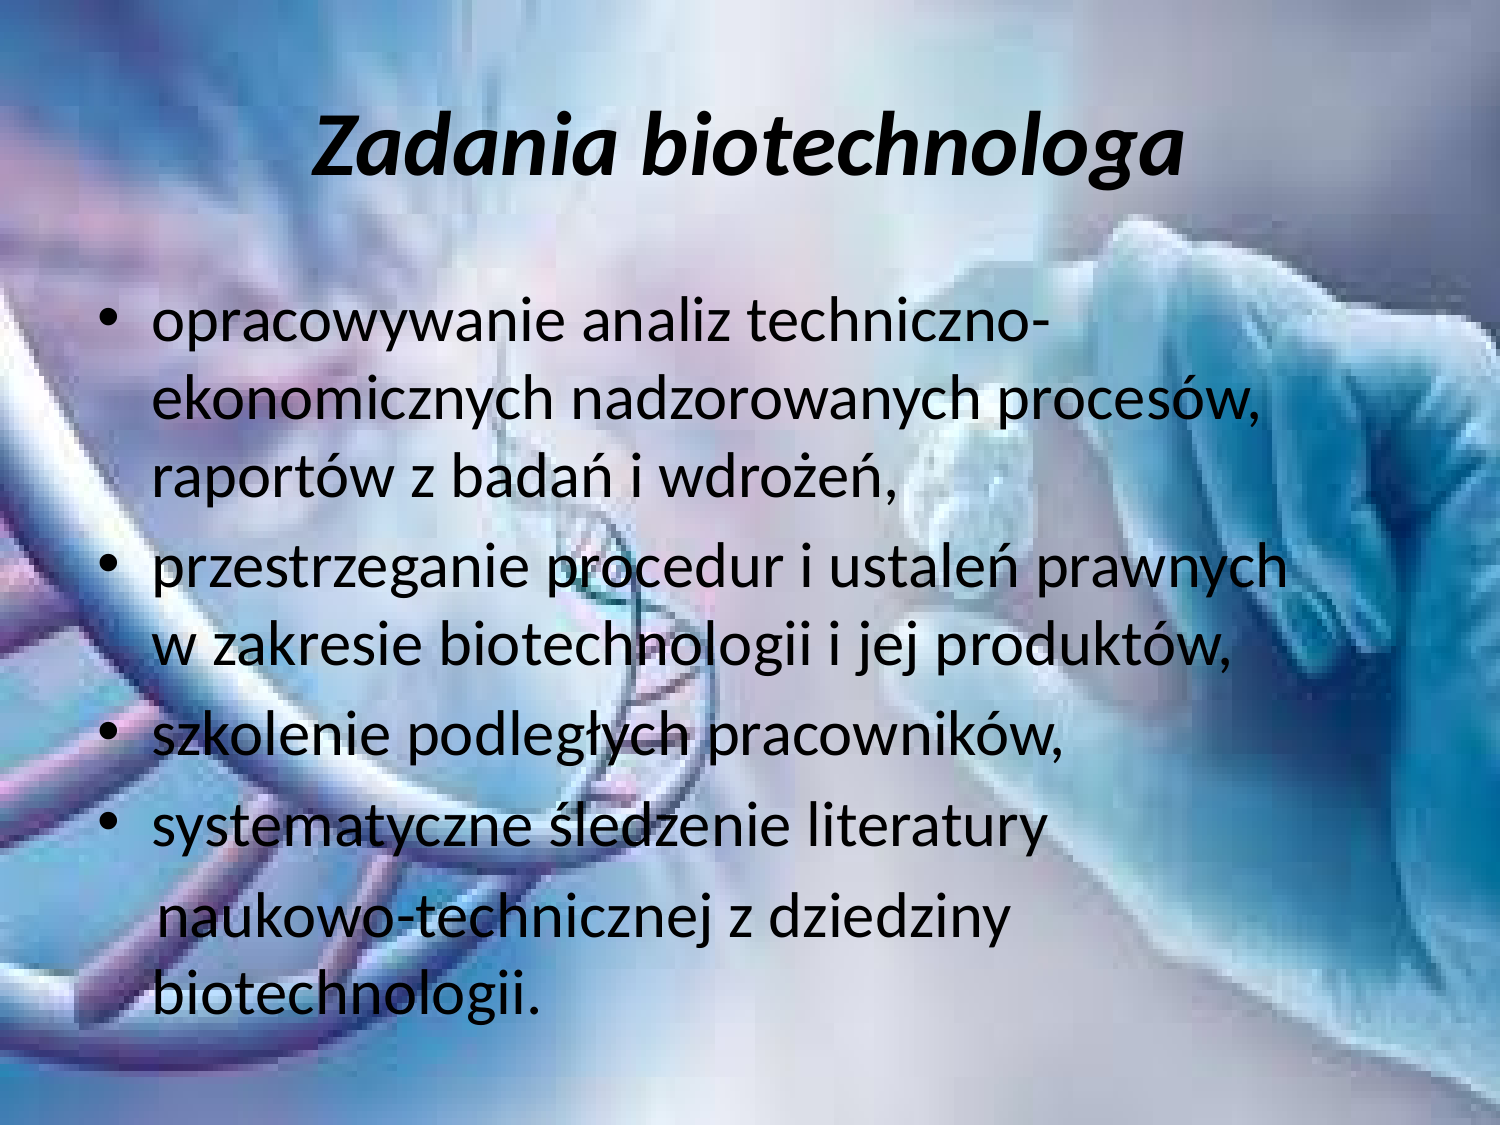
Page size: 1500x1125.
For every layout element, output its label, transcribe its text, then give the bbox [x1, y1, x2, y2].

list opracowywanie analiz techniczno-ekonomicznych nadzorowanych procesów, raportów z badań i wdrożeń, przestrzeganie procedur i ustaleń prawnych w zakresie biotechnologii i jej produktów, szkolenie podległych pracowników, systematyczne śledzenie literatury naukowo-technicznej z dziedziny biotechnologii. [82, 269, 1432, 1041]
title Zadania biotechnologa [75, 45, 1425, 233]
picture [0, 0, 1500, 1125]
